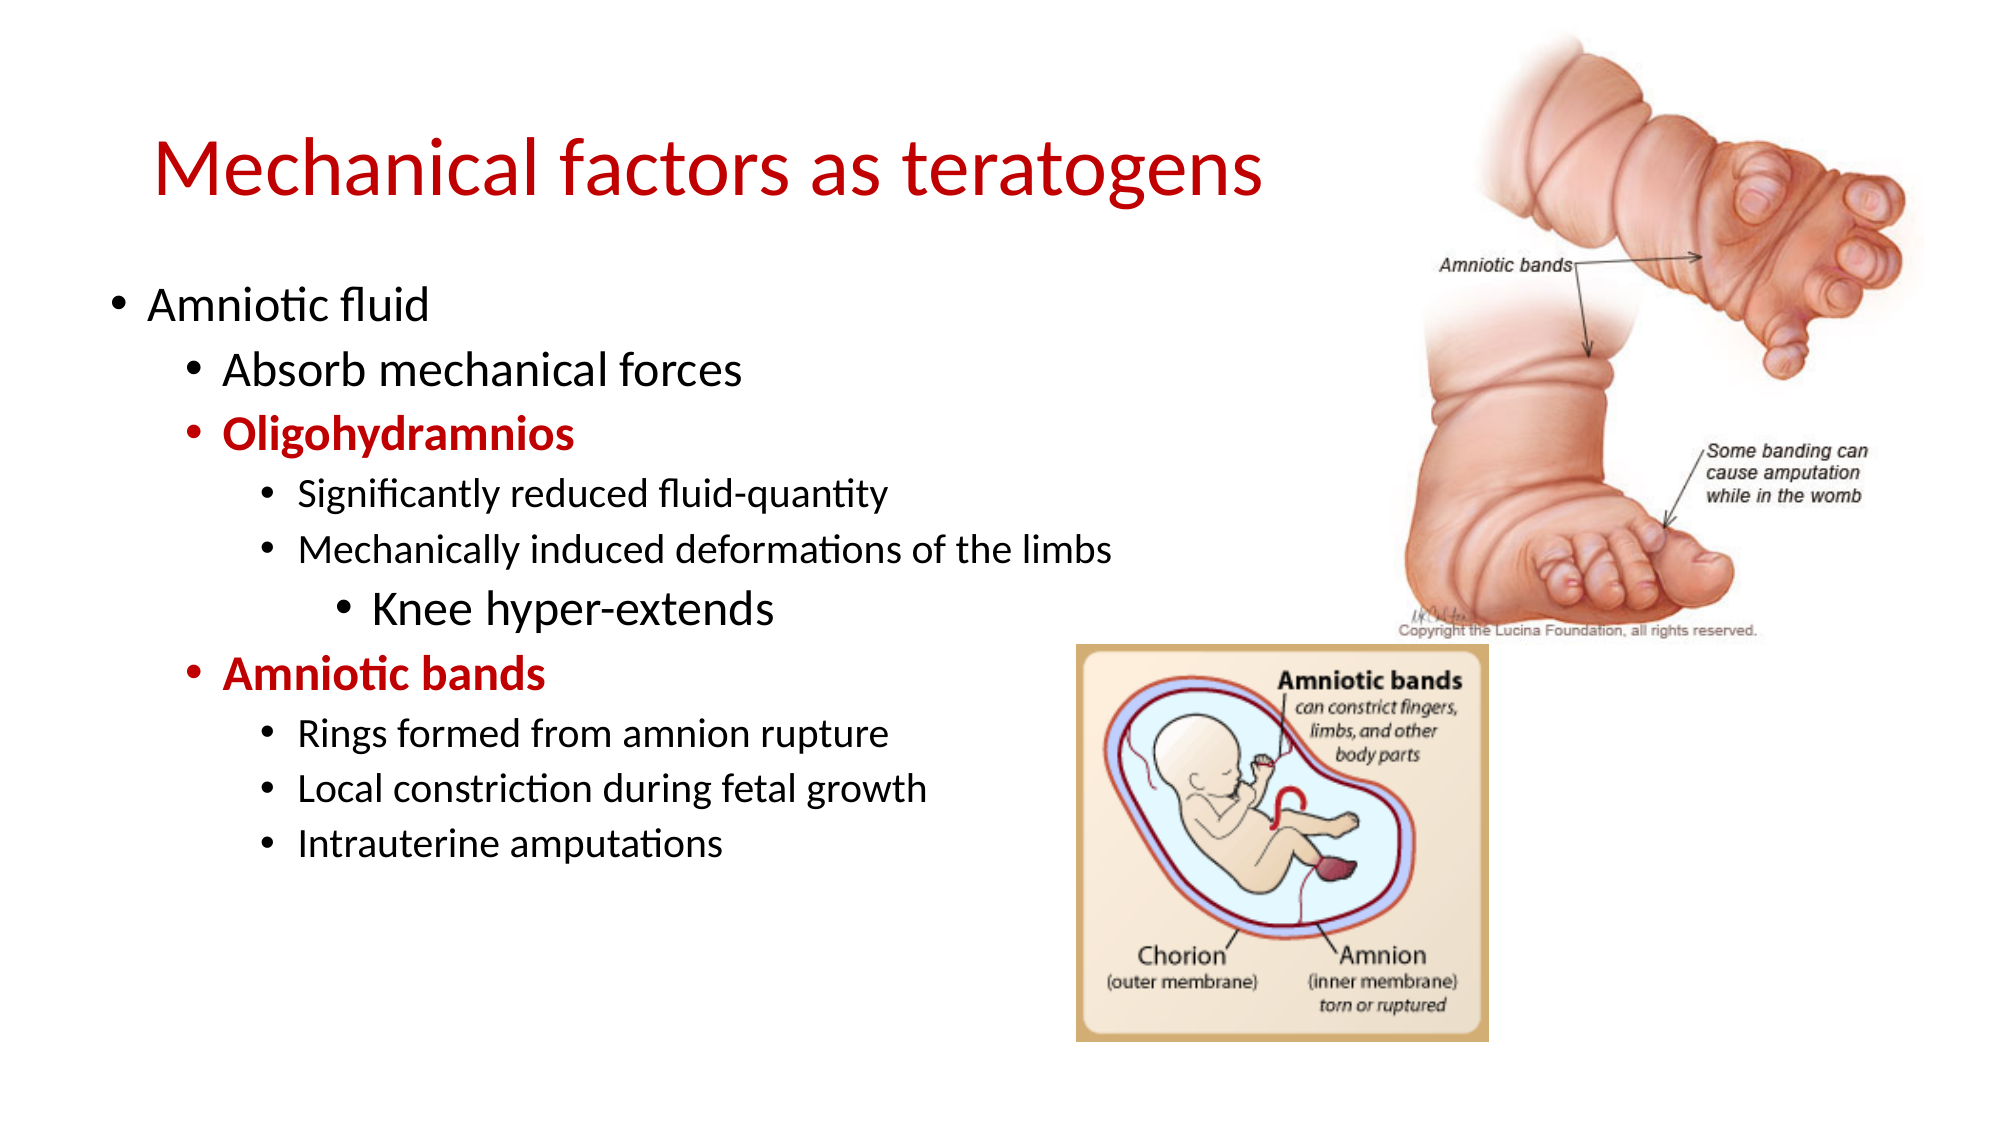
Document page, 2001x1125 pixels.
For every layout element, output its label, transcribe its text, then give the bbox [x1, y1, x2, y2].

list Amniotic fluid Absorb mechanical forces Oligohydramnios Significantly reduced fluid-quantity Mechanically induced deformations of the limbs Knee hyper-extends Amniotic bands Rings formed from amnion rupture Local constriction during fetal growth Intrauterine amputations [94, 271, 1382, 1018]
picture [1076, 26, 1924, 1042]
title Mechanical factors as teratogens [137, 59, 1382, 271]
